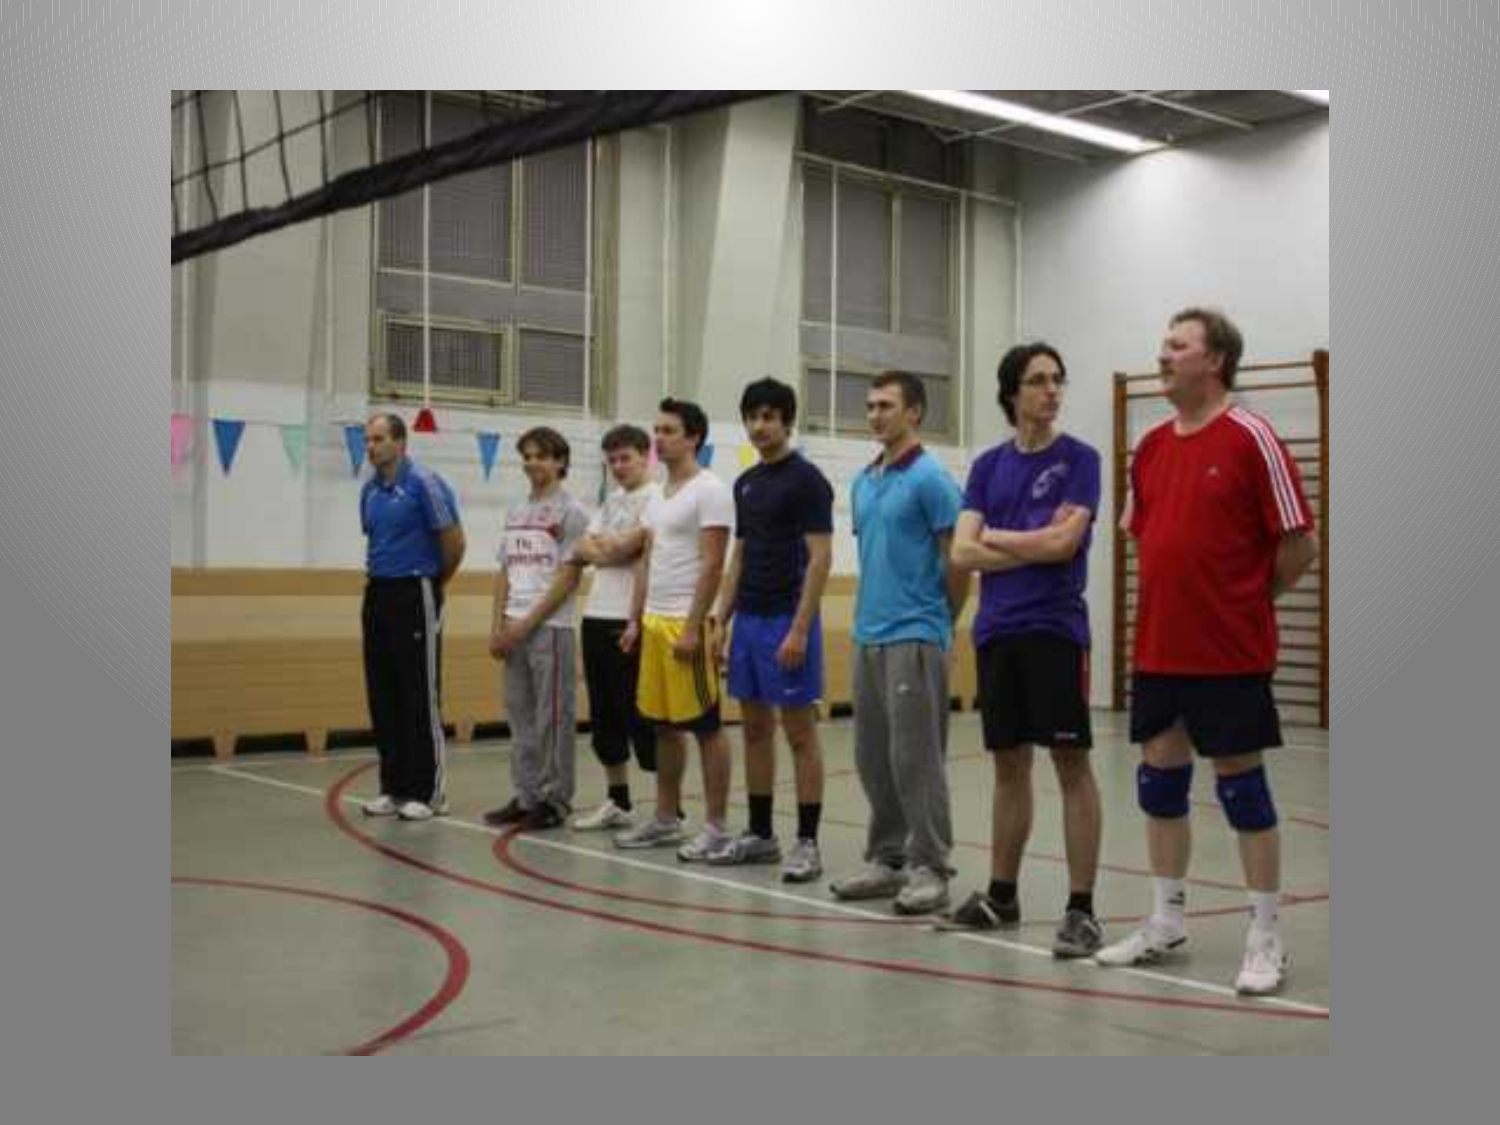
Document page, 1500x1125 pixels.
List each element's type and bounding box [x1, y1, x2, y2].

list [170, 89, 1330, 1057]
